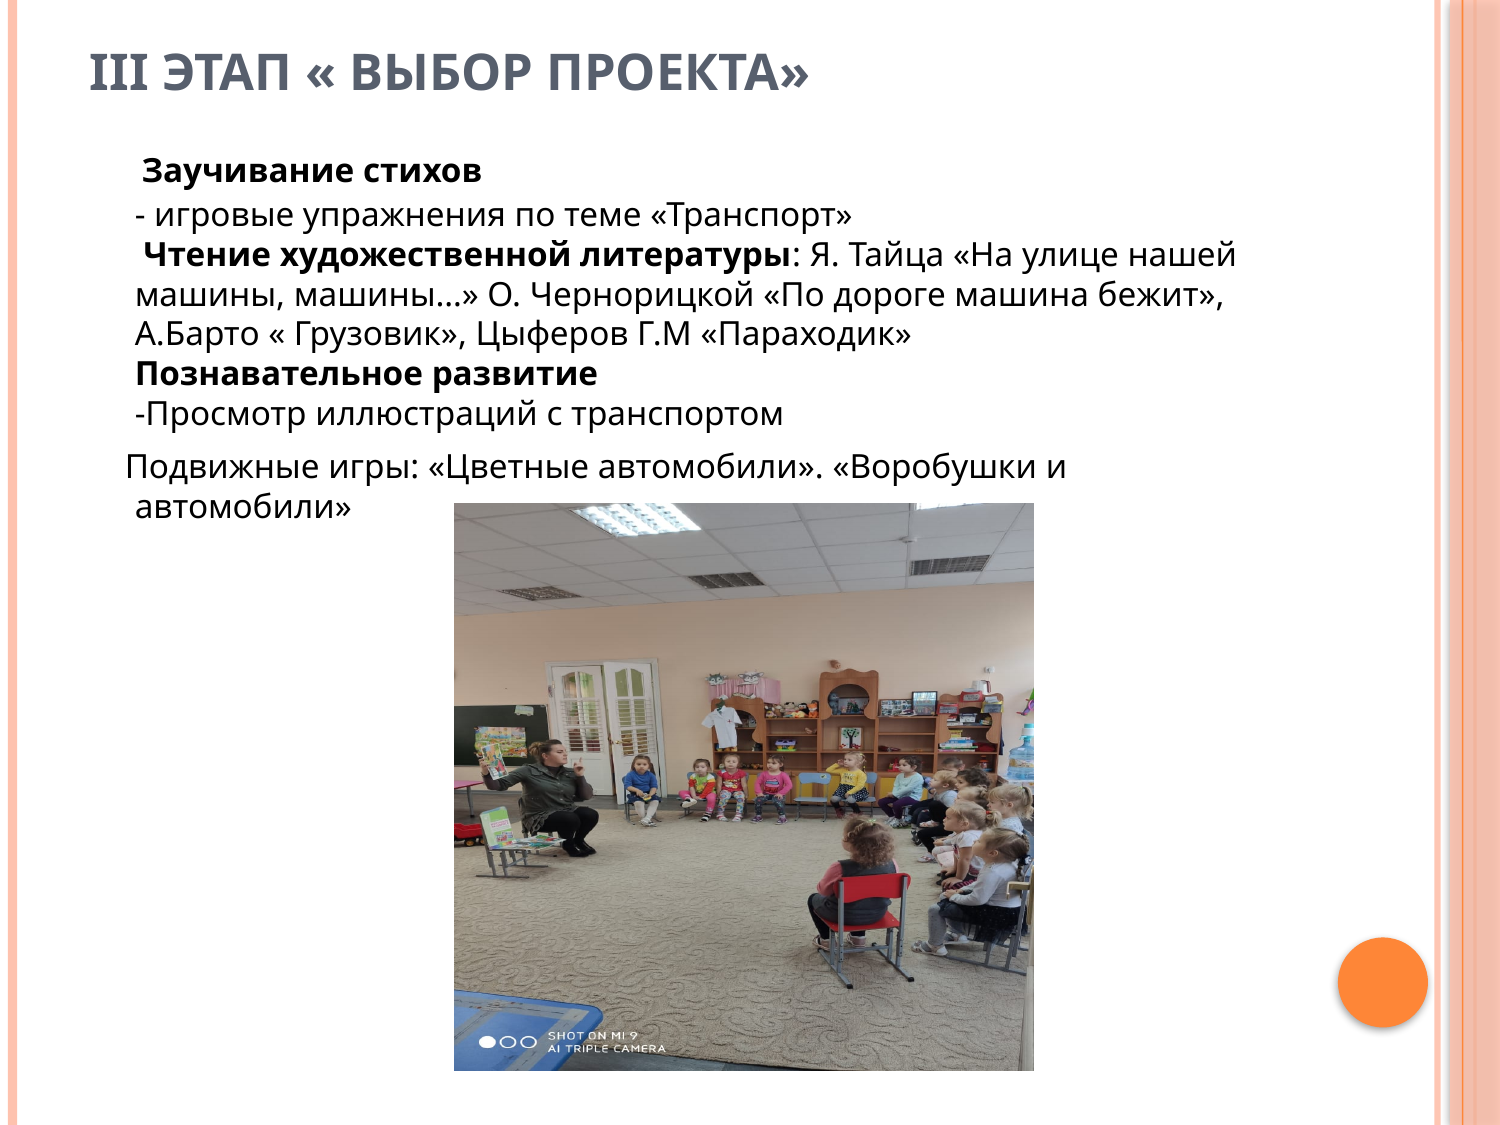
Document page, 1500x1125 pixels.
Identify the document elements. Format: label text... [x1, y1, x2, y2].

list Заучивание стихов - игровые упражнения по теме «Транспорт» Чтение художественной литературы: Я. Тайца «На улице нашей машины, машины…» О. Чернорицкой «По дороге машина бежит», А.Барто « Грузовик», Цыферов Г.М «Параходик» Познавательное развитие -Просмотр иллюстраций с транспортом Подвижные игры: «Цветные автомобили». «Воробушки и автомобили» [75, 125, 1300, 1062]
picture [454, 502, 1034, 1071]
title iii этап « Выбор проекта» [75, 30, 1300, 125]
